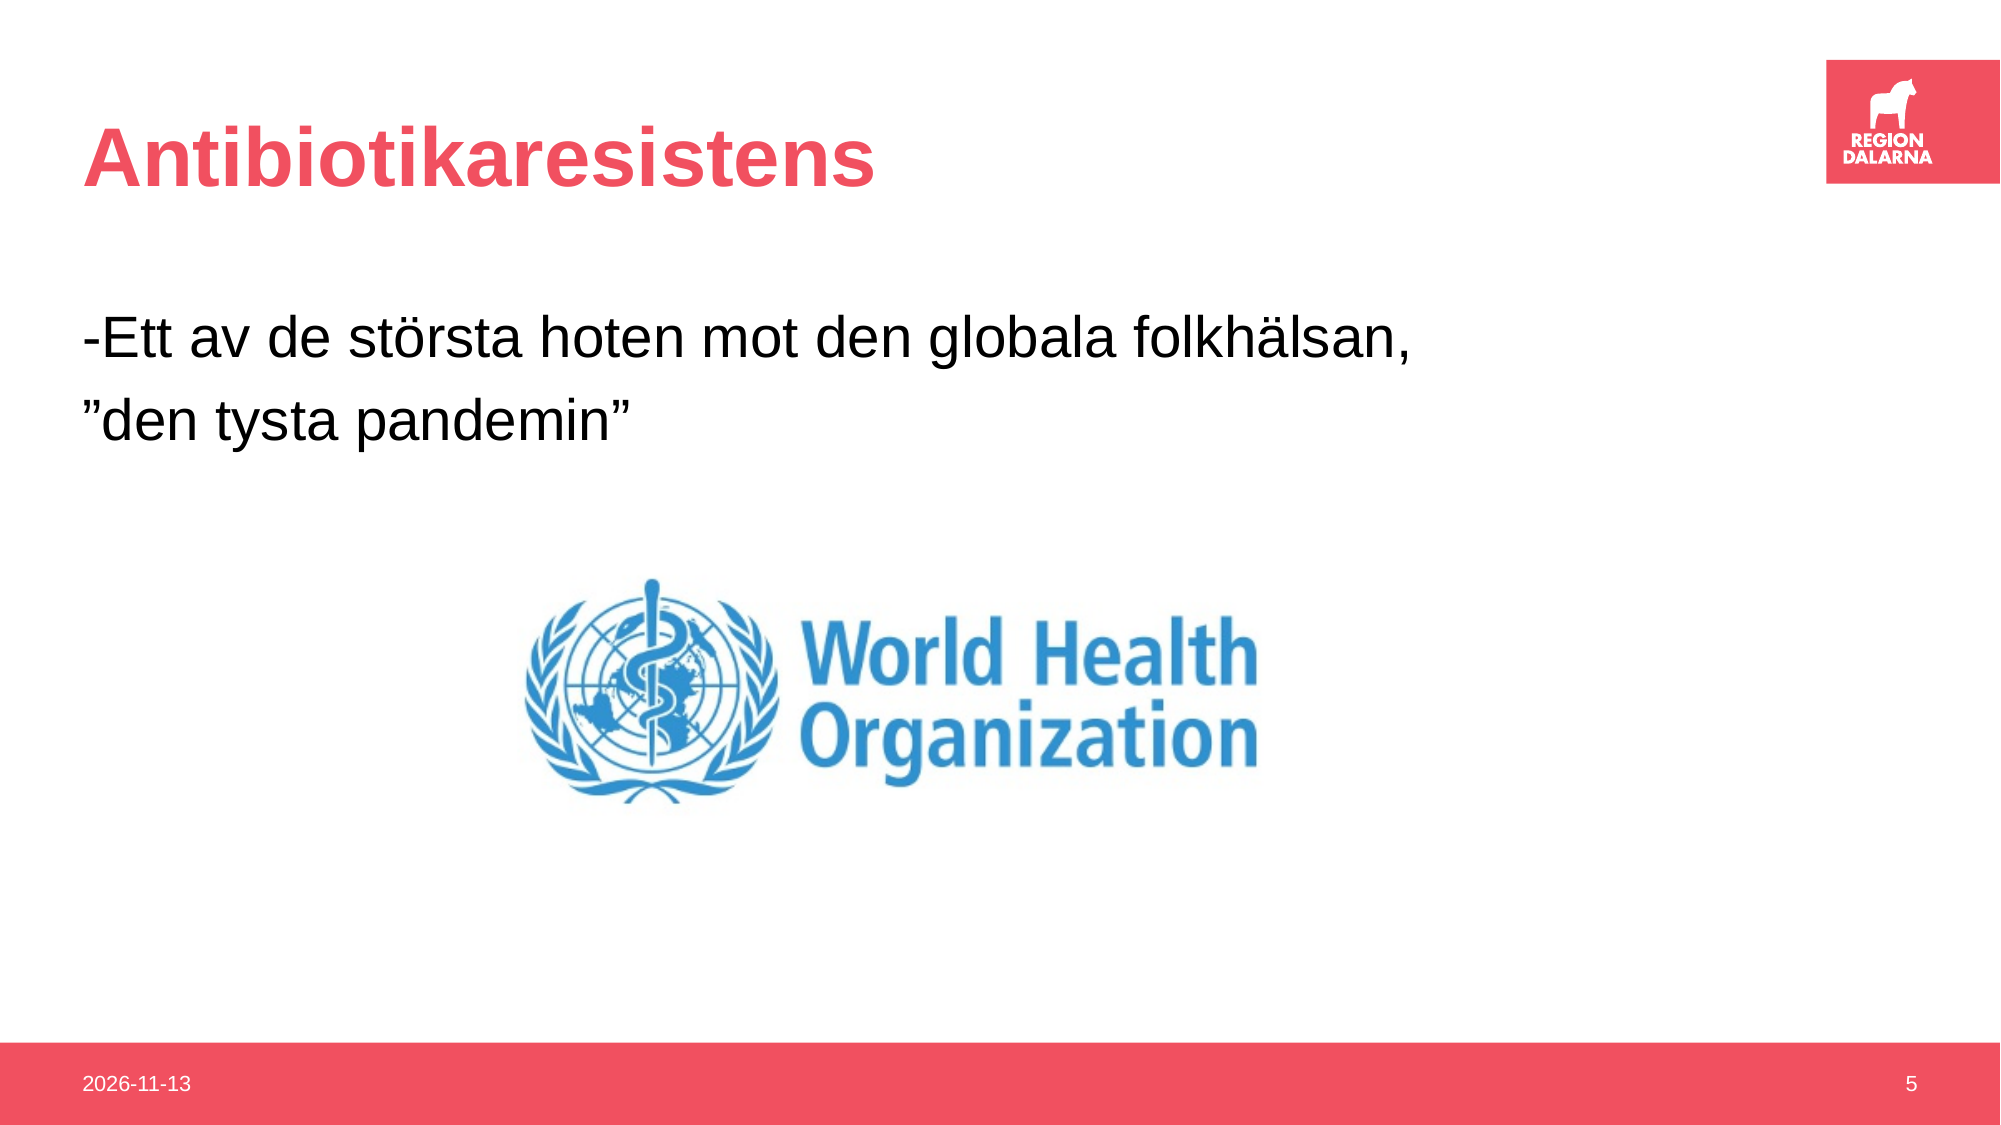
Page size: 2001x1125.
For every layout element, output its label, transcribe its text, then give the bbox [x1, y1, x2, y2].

slide_number 5 [1482, 1042, 1933, 1124]
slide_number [67, 1042, 518, 1124]
title Antibiotikaresistens [67, 59, 1810, 259]
footer [587, 1042, 1413, 1124]
picture [517, 558, 1265, 833]
list -Ett av de största hoten mot den globala folkhälsan, ”den tysta pandemin” [67, 299, 1933, 1014]
